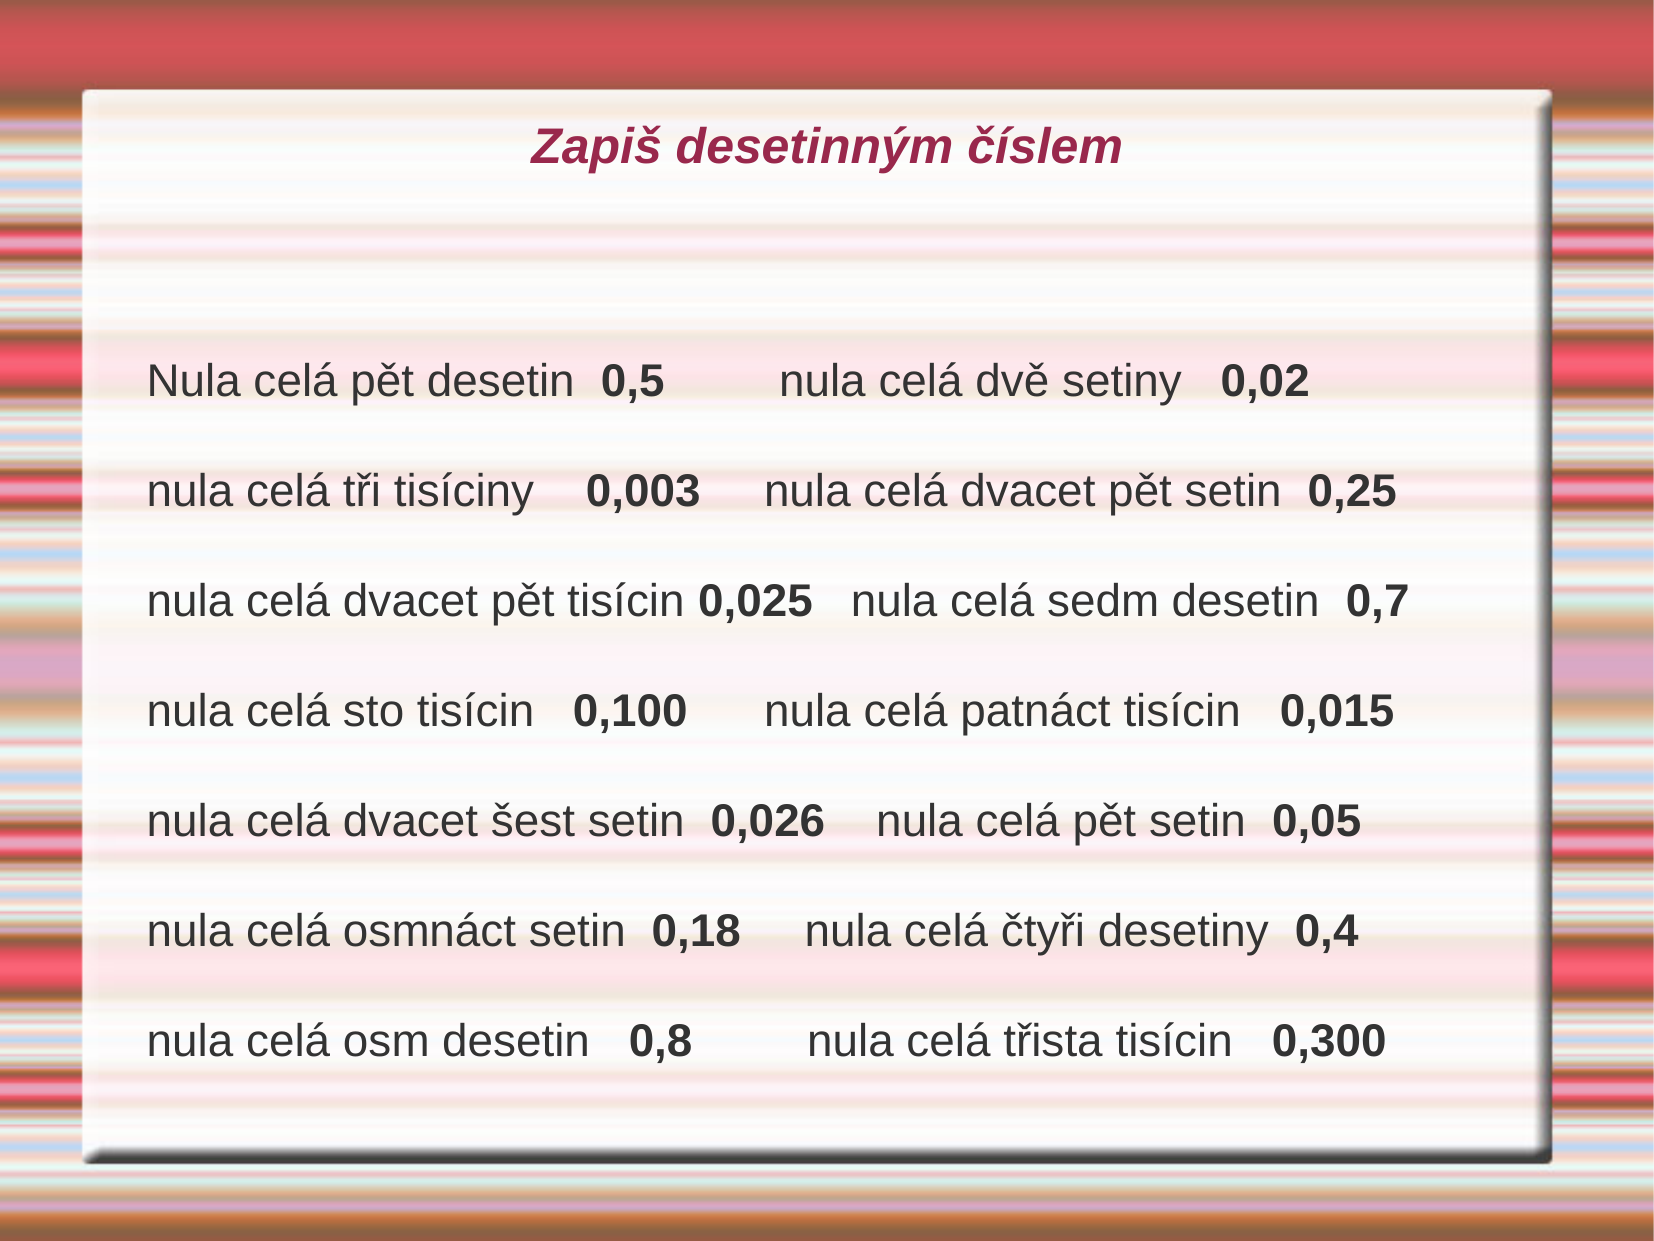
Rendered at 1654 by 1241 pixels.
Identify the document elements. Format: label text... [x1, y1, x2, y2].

title Zapiš desetinným číslem [121, 50, 1534, 237]
list Nula celá pět desetin 0,5 nula celá dvě setiny 0,02 nula celá tři tisíciny 0,003 nula celá dvacet pět setin 0,25 nula celá dvacet pět tisícin 0,025 nula celá sedm desetin 0,7 nula celá sto tisícin 0,100 nula celá patnáct tisícin 0,015 nula celá dvacet šest setin 0,026 nula celá pět setin 0,05 nula celá osmnáct setin 0,18 nula celá čtyři desetiny 0,4 nula celá osm desetin 0,8 nula celá třista tisícin 0,300 [134, 350, 1516, 1132]
picture [0, 0, 1654, 1241]
text_box [177, 350, 1516, 450]
